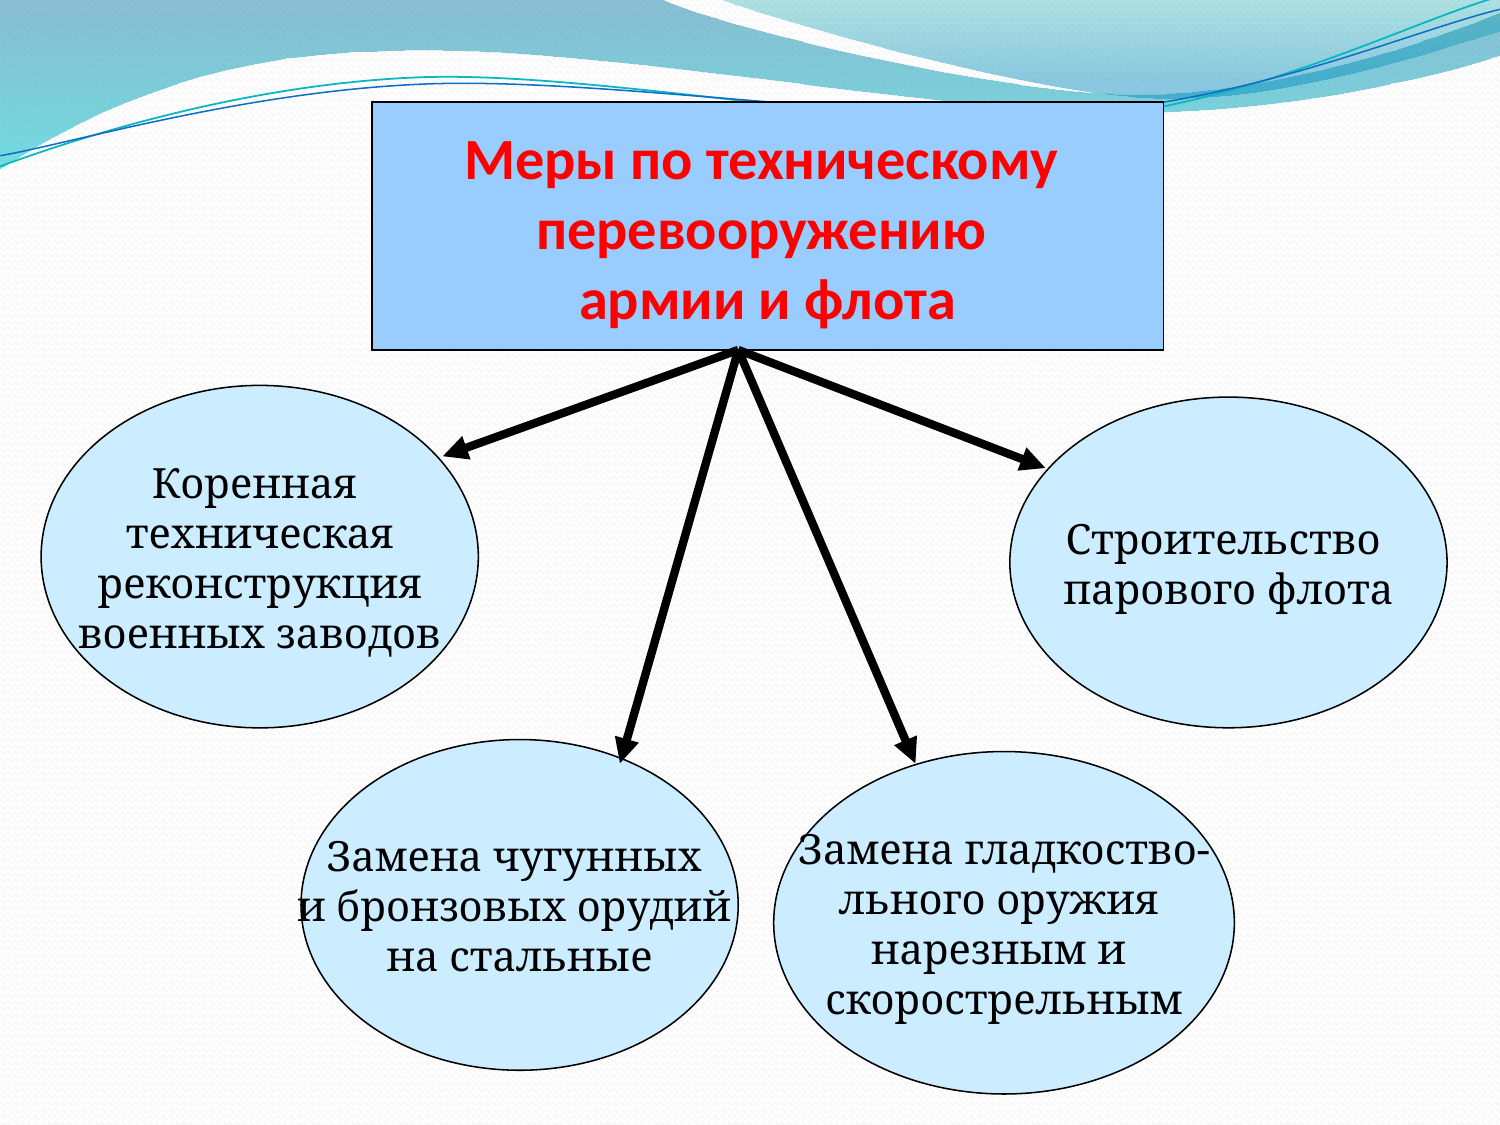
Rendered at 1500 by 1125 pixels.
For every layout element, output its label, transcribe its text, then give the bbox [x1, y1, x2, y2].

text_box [300, 349, 736, 1071]
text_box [40, 349, 300, 729]
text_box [1243, 349, 1448, 729]
text_box Меры по техническому перевооружению армии и флота [372, 101, 1164, 343]
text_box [737, 349, 1235, 1095]
